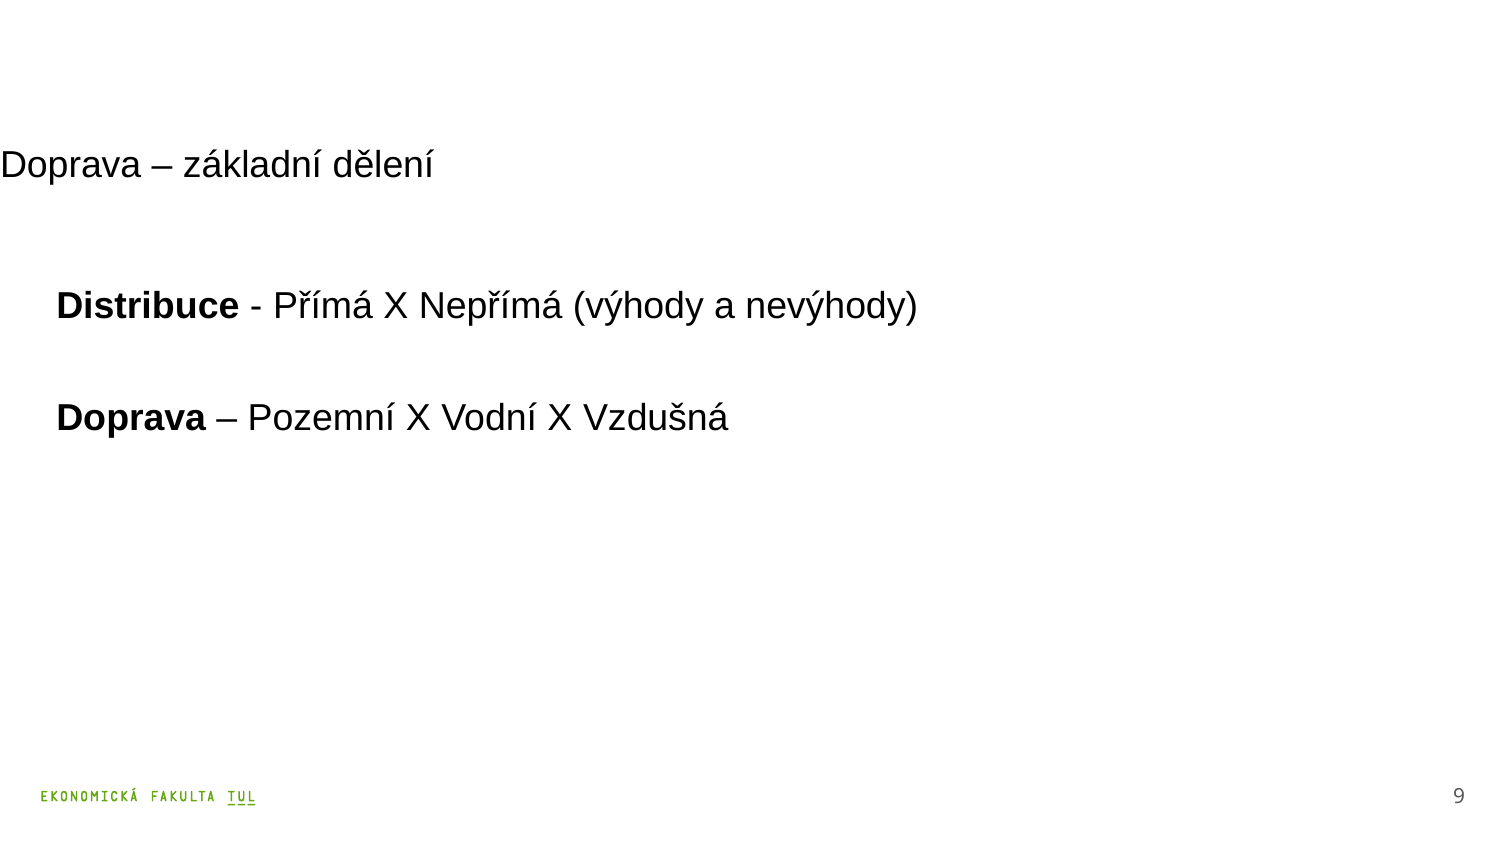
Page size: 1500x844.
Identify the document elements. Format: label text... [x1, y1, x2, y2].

list Distribuce - Přímá X Nepřímá (výhody a nevýhody) Doprava – Pozemní X Vodní X Vzdušná [0, 265, 1500, 727]
slide_number 9 [1401, 768, 1481, 826]
title Doprava – základní dělení [0, 118, 1500, 207]
